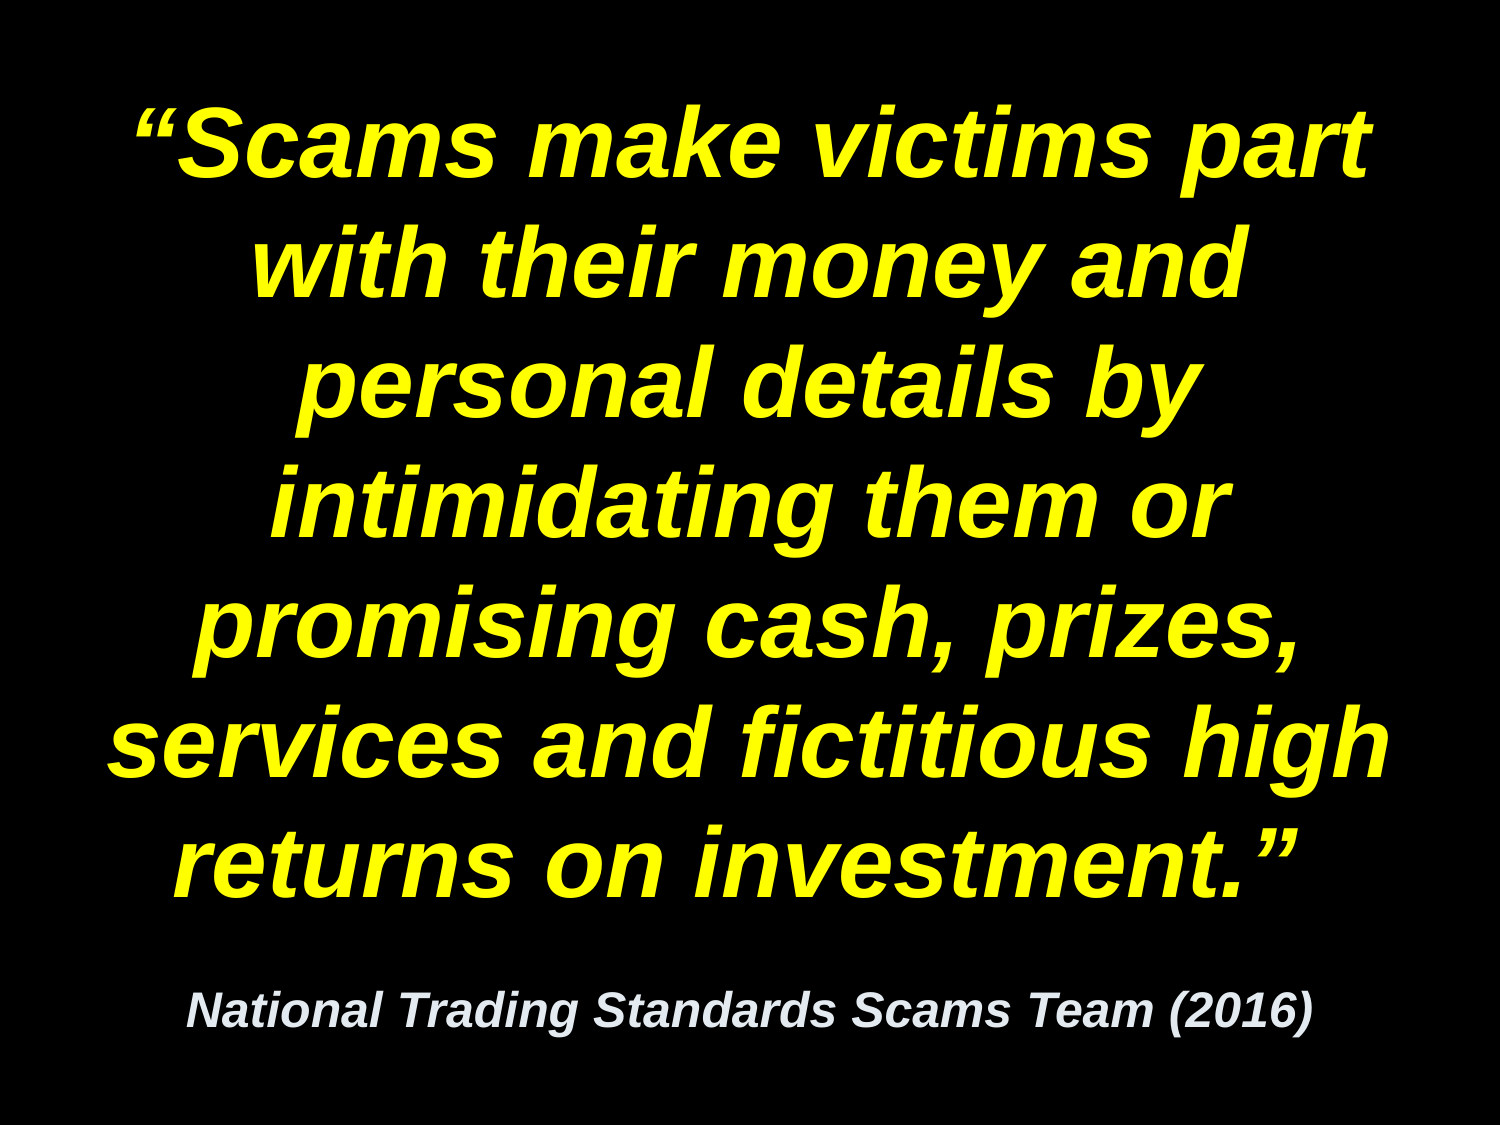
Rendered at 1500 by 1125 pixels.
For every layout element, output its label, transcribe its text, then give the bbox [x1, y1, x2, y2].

title “Scams make victims part with their money and personal details by intimidating them or promising cash, prizes, services and fictitious high returns on investment.” National Trading Standards Scams Team (2016) [37, 387, 1463, 788]
